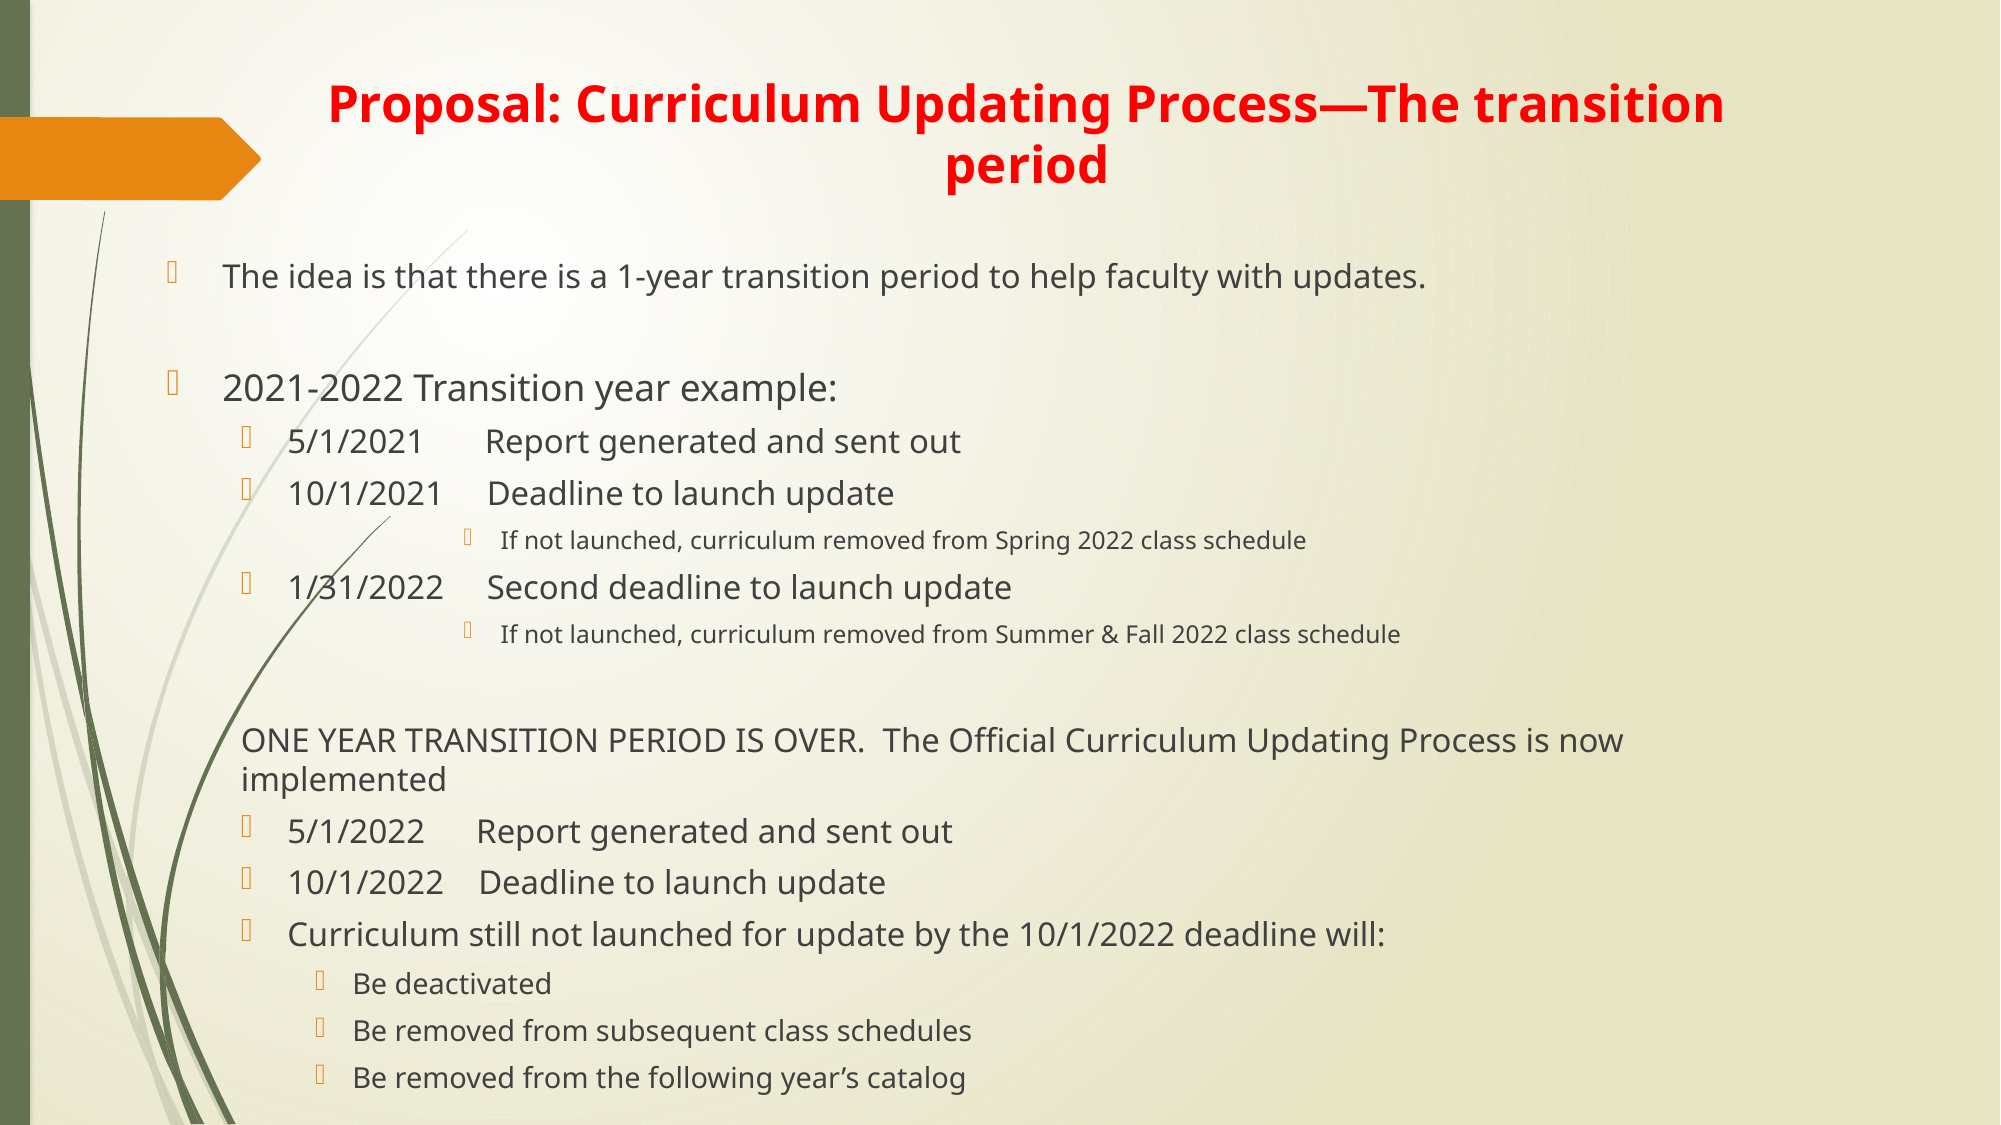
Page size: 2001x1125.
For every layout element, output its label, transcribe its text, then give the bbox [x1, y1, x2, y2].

title Proposal: Curriculum Updating Process—The transition period [296, 63, 1758, 248]
list The idea is that there is a 1-year transition period to help faculty with updates. 2021-2022 Transition year example: 5/1/2021 Report generated and sent out 10/1/2021 Deadline to launch update If not launched, curriculum removed from Spring 2022 class schedule 1/31/2022 Second deadline to launch update If not launched, curriculum removed from Summer & Fall 2022 class schedule ONE YEAR TRANSITION PERIOD IS OVER. The Official Curriculum Updating Process is now implemented 5/1/2022 Report generated and sent out 10/1/2022 Deadline to launch update Curriculum still not launched for update by the 10/1/2022 deadline will: Be deactivated Be removed from subsequent class schedules Be removed from the following year’s catalog [151, 248, 1840, 1107]
